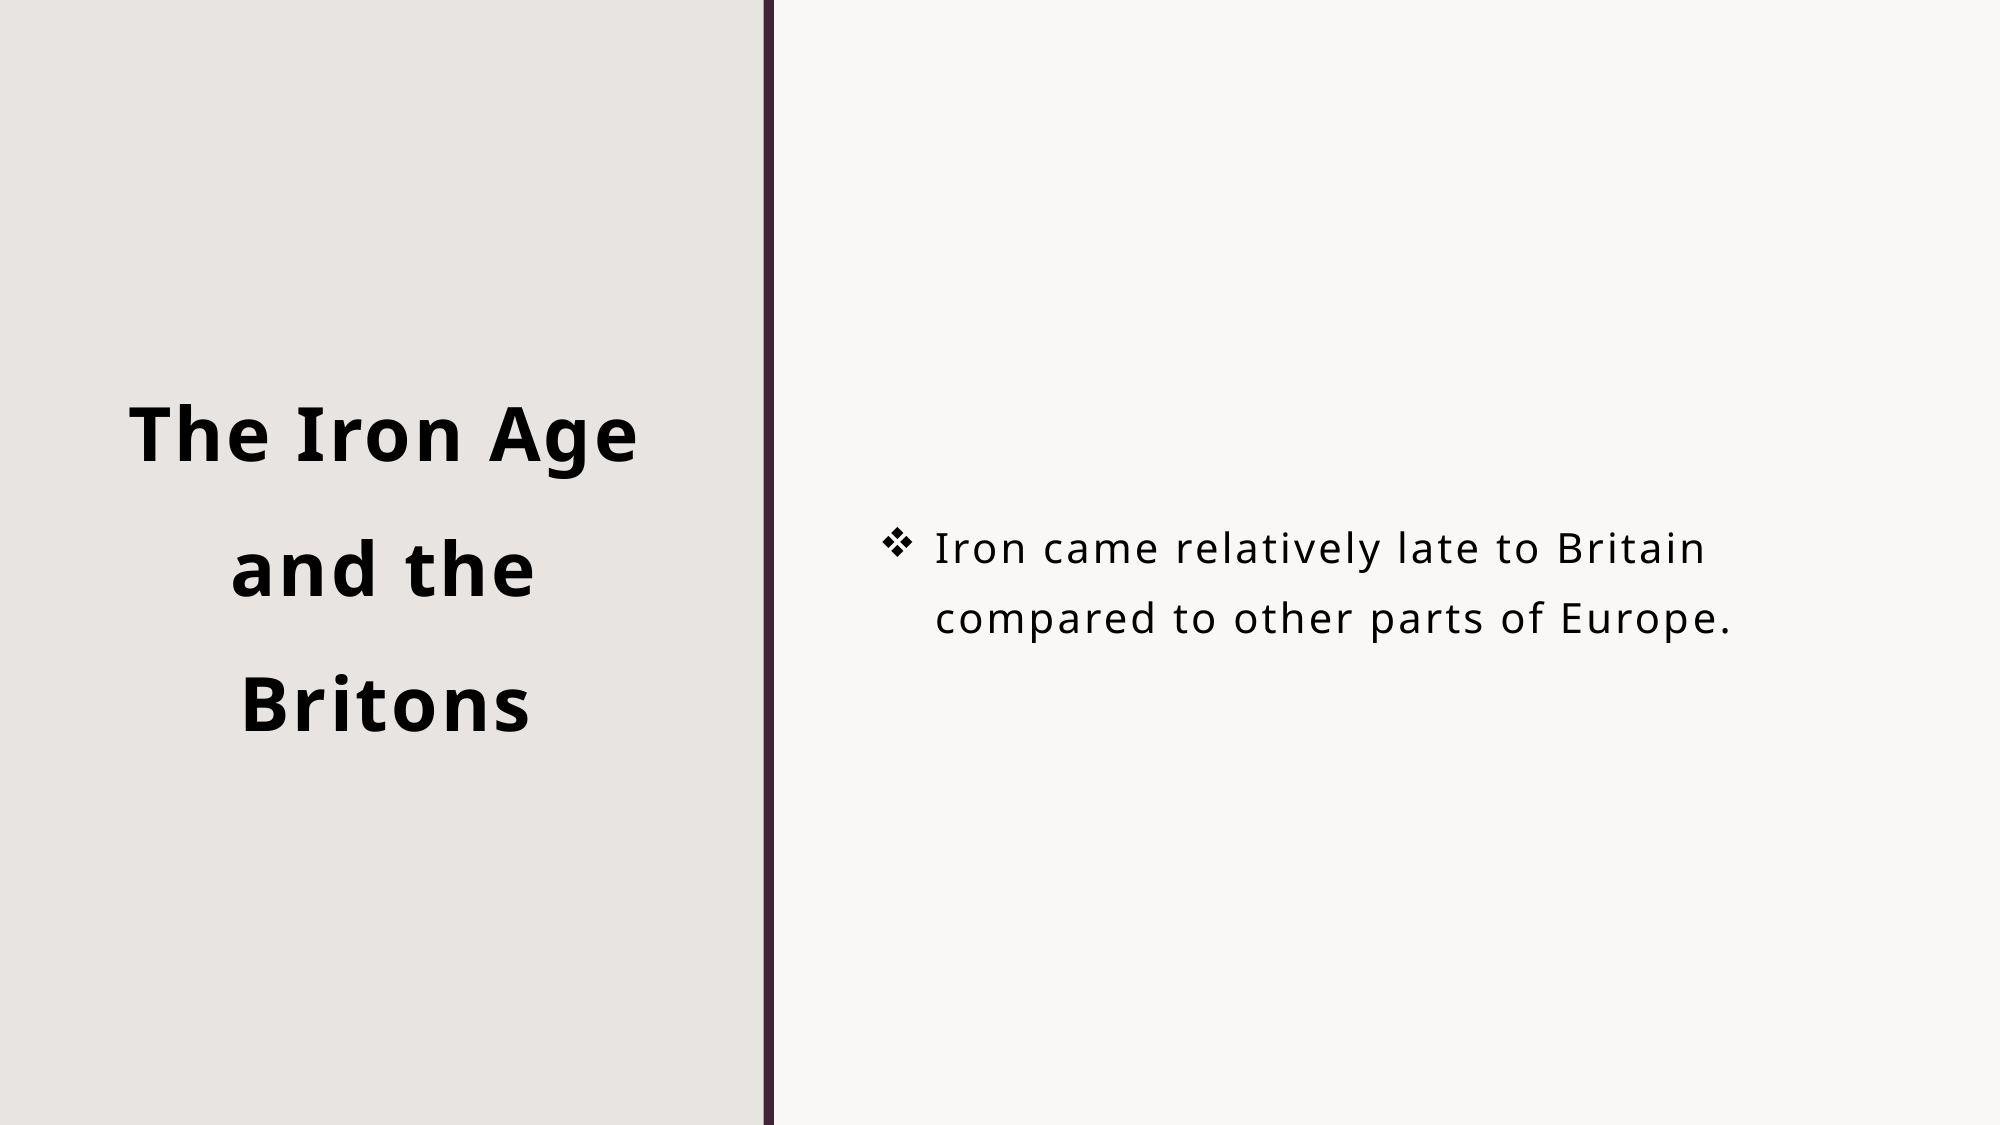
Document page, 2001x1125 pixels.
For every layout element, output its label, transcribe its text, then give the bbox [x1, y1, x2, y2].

title The Iron Age and the Britons [105, 115, 666, 969]
list Iron came relatively late to Britain compared to other parts of Europe. [860, 78, 1941, 1063]
